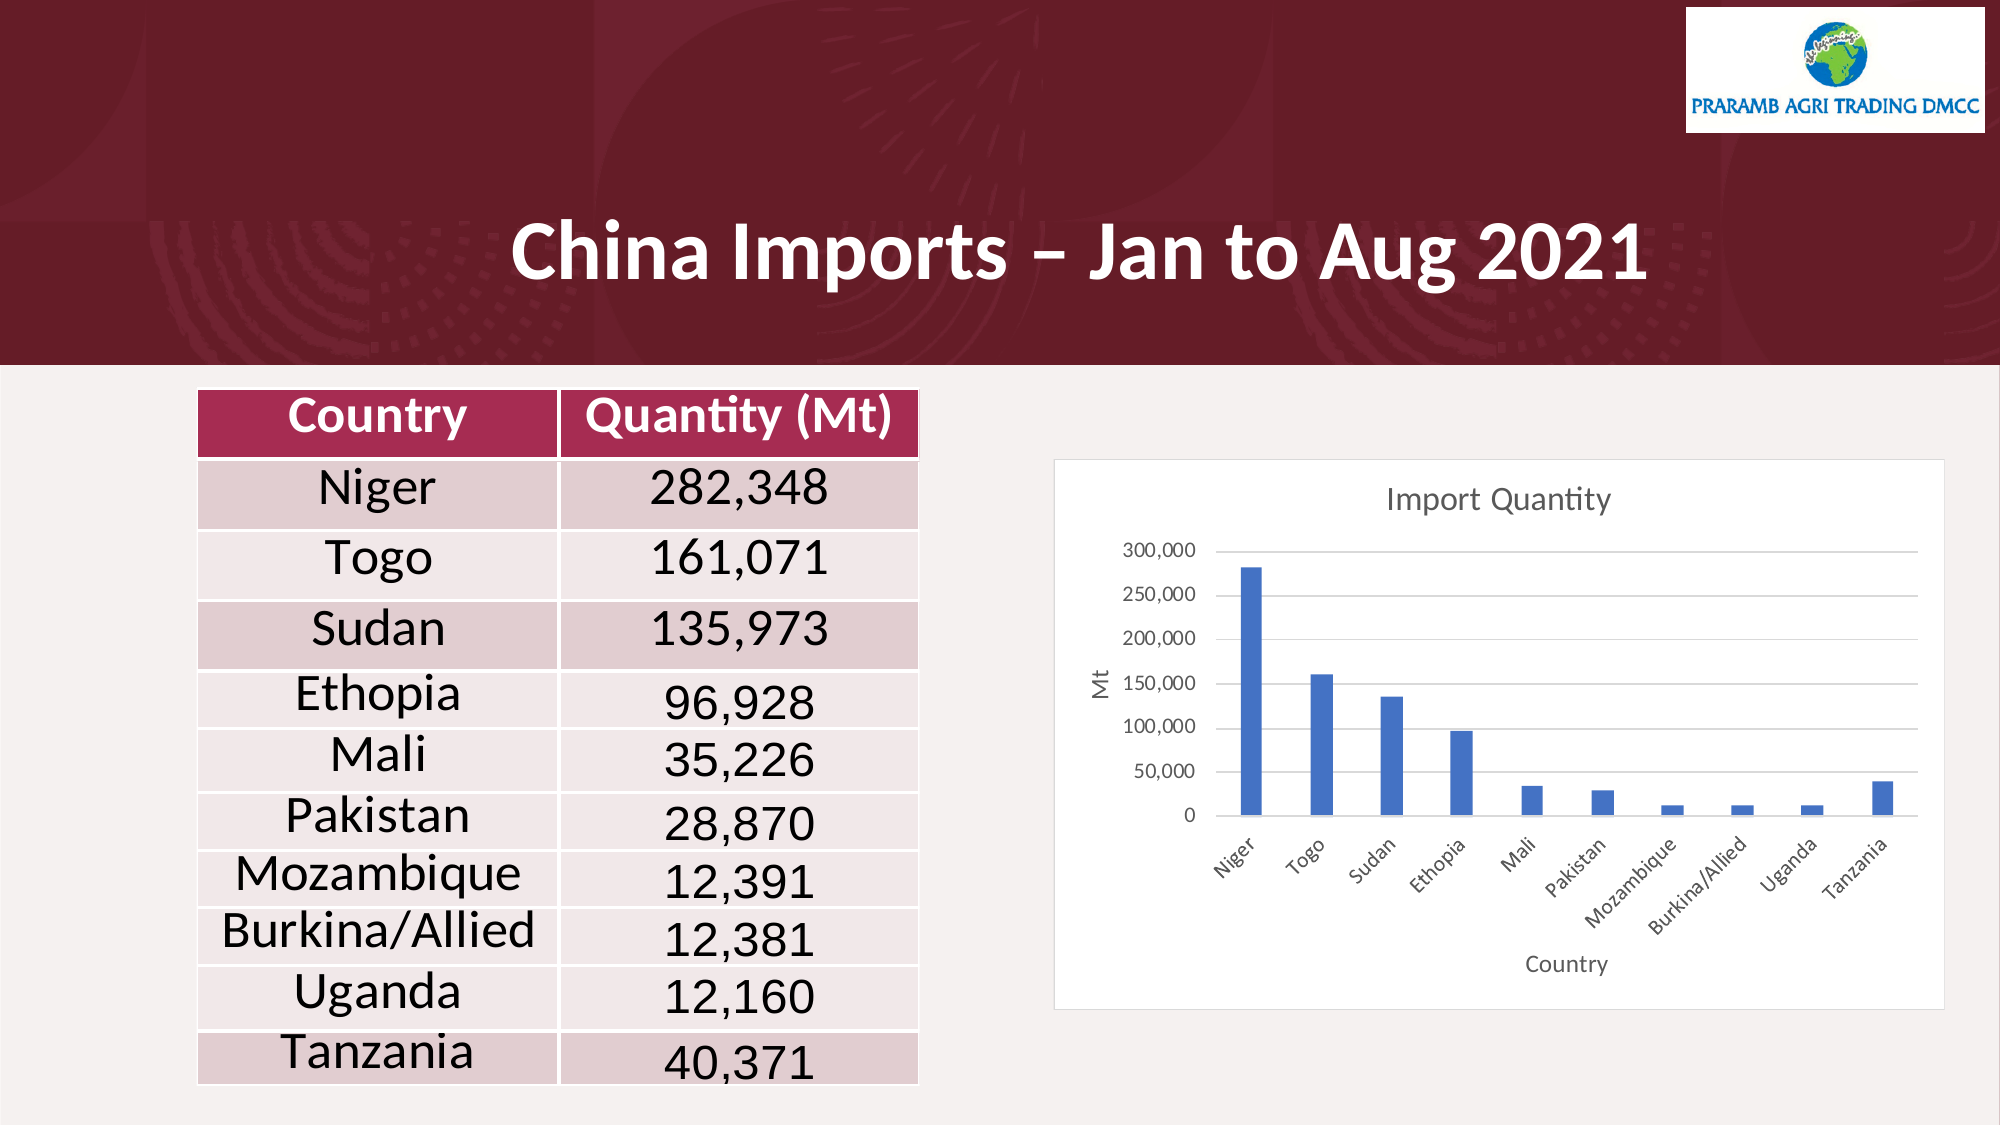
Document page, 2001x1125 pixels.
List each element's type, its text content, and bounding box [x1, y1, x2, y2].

title China Imports – Jan to Aug 2021 [196, 62, 1838, 325]
picture [1686, 7, 1985, 134]
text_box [196, 387, 922, 1087]
text_box [0, 0, 2000, 366]
text_box [0, 366, 2000, 1125]
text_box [1052, 457, 1945, 1010]
